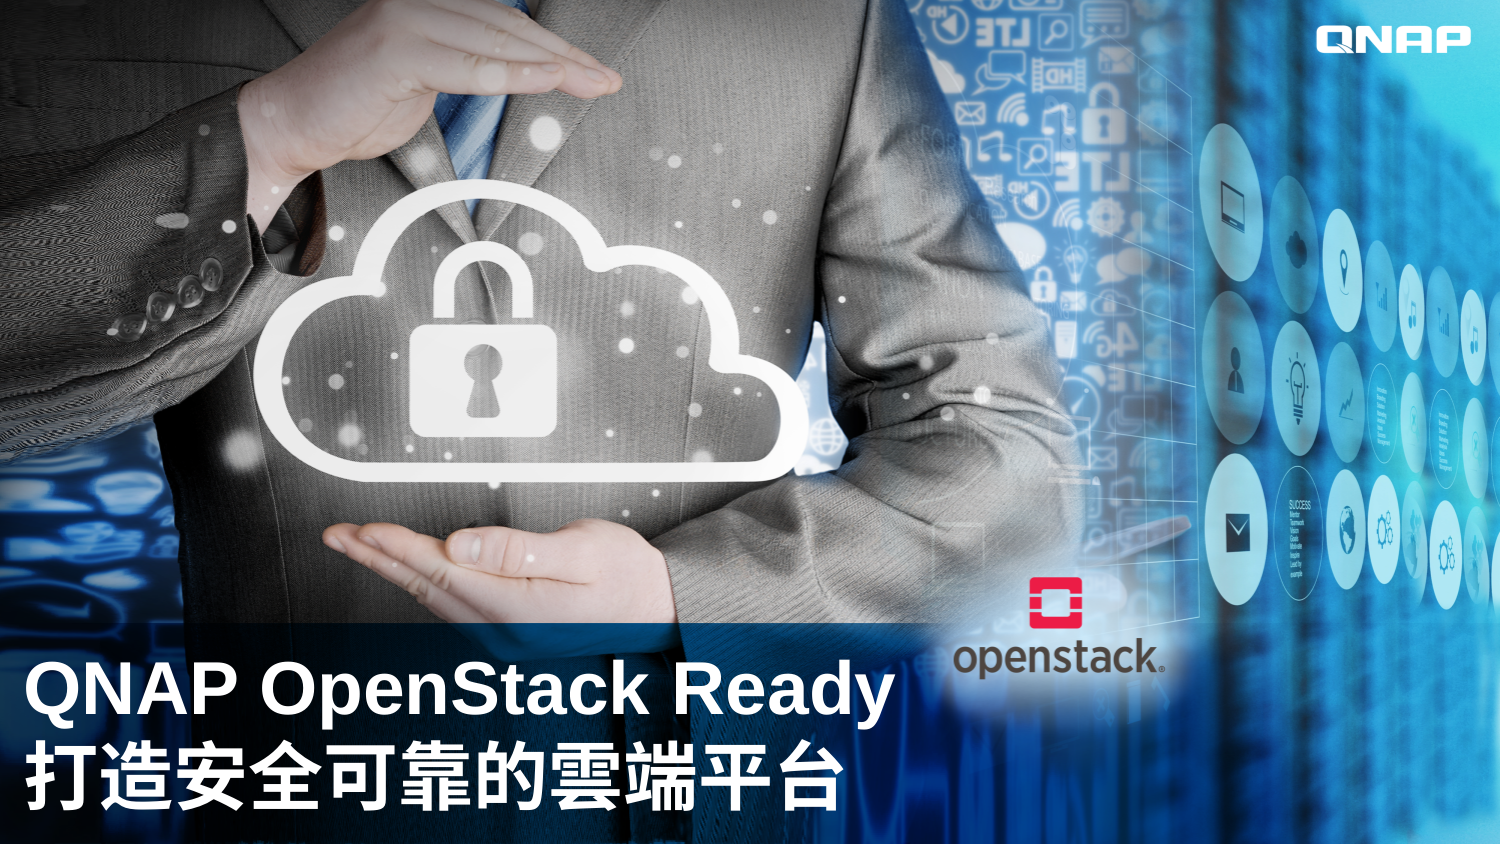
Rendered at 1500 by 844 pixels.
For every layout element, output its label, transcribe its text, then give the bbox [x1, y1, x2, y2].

picture [0, 0, 1500, 844]
title QNAP OpenStack Ready 打造安全可靠的雲端平台 [8, 624, 1406, 844]
